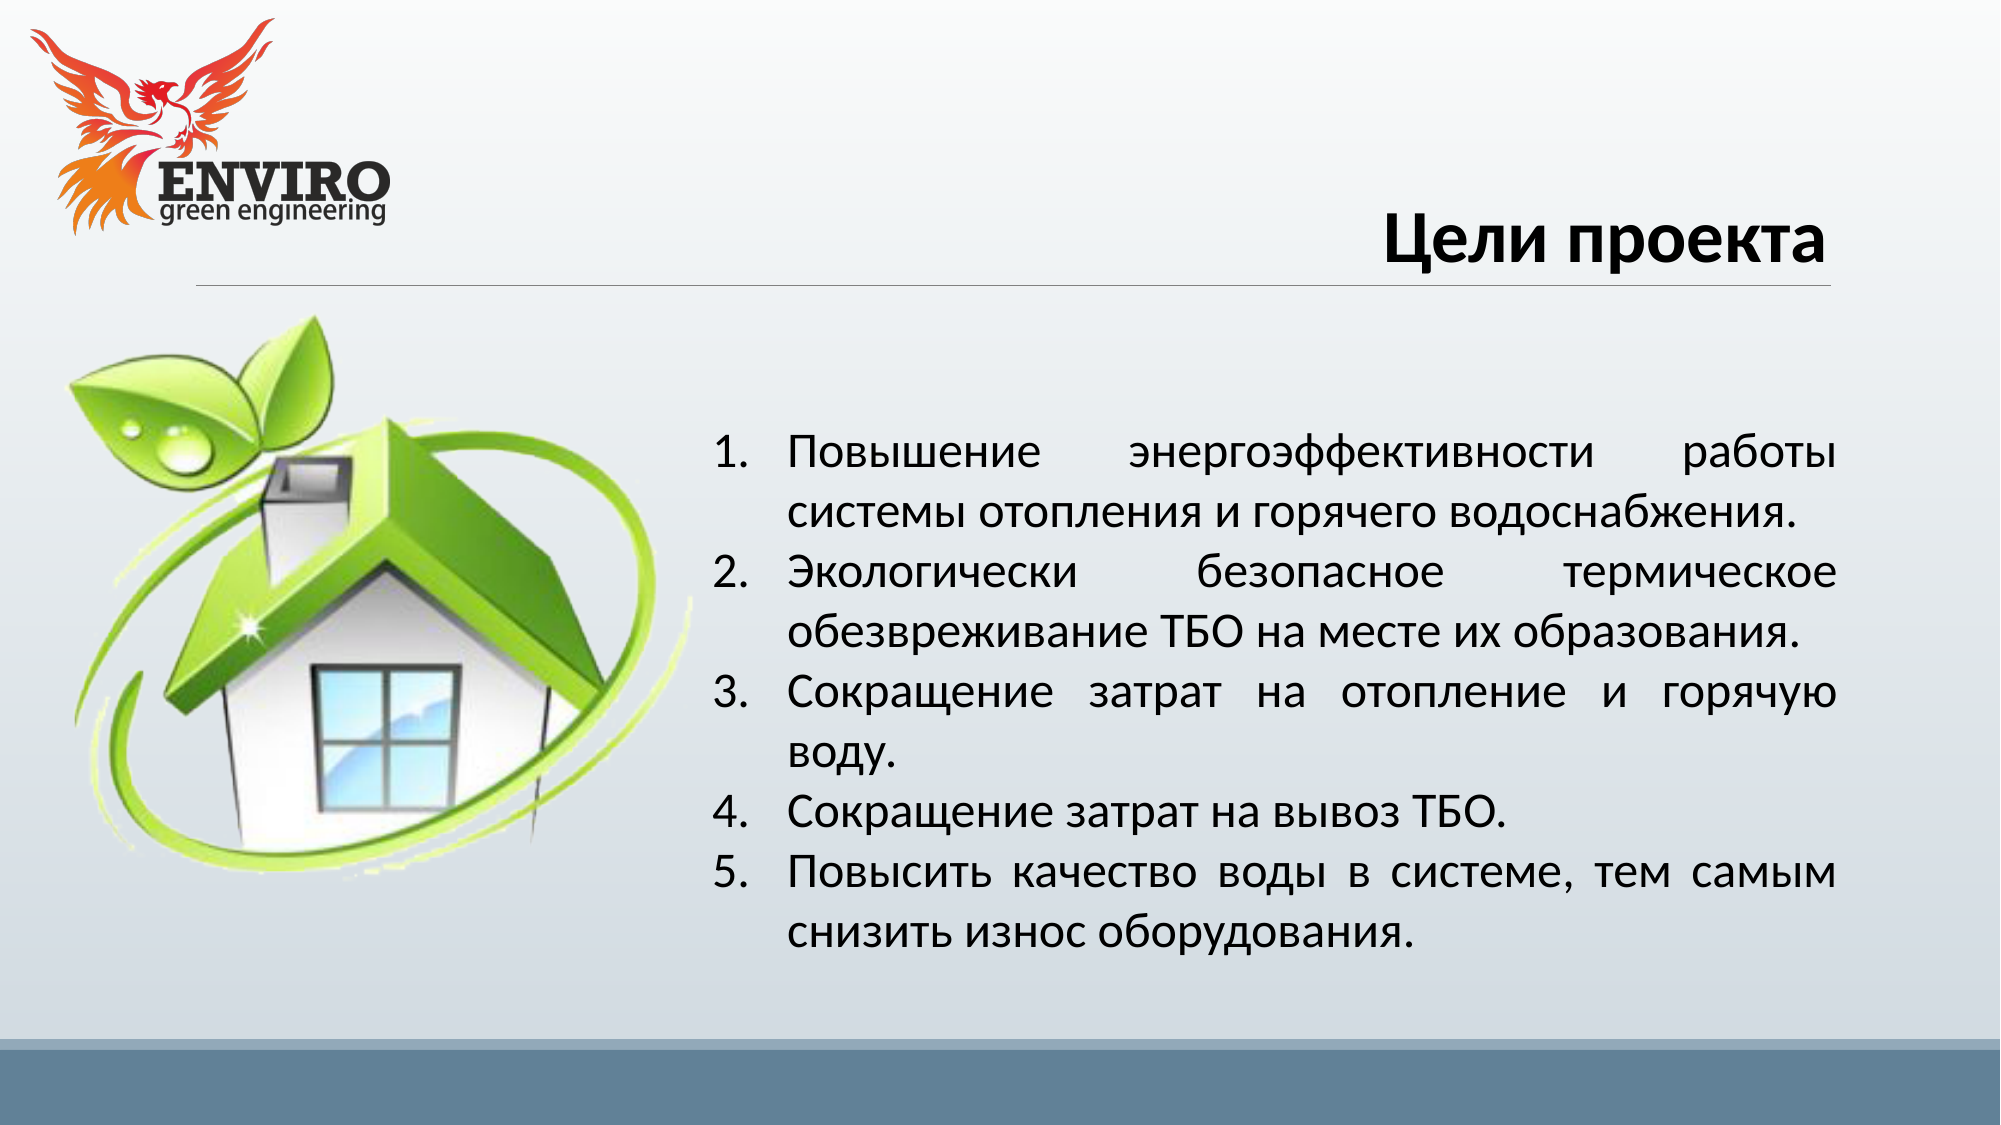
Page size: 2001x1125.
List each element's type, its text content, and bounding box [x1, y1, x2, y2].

text_box Повышение энергоэффективности работы системы отопления и горячего водоснабжения. Экологически безопасное термическое обезвреживание ТБО на месте их образования. Сокращение затрат на отопление и горячую воду. Сокращение затрат на вывоз ТБО. Повысить качество воды в системе, тем самым снизить износ оборудования. [697, 410, 1853, 966]
text_box Цели проекта [1368, 180, 1866, 285]
picture [63, 305, 698, 895]
picture [29, 18, 391, 237]
